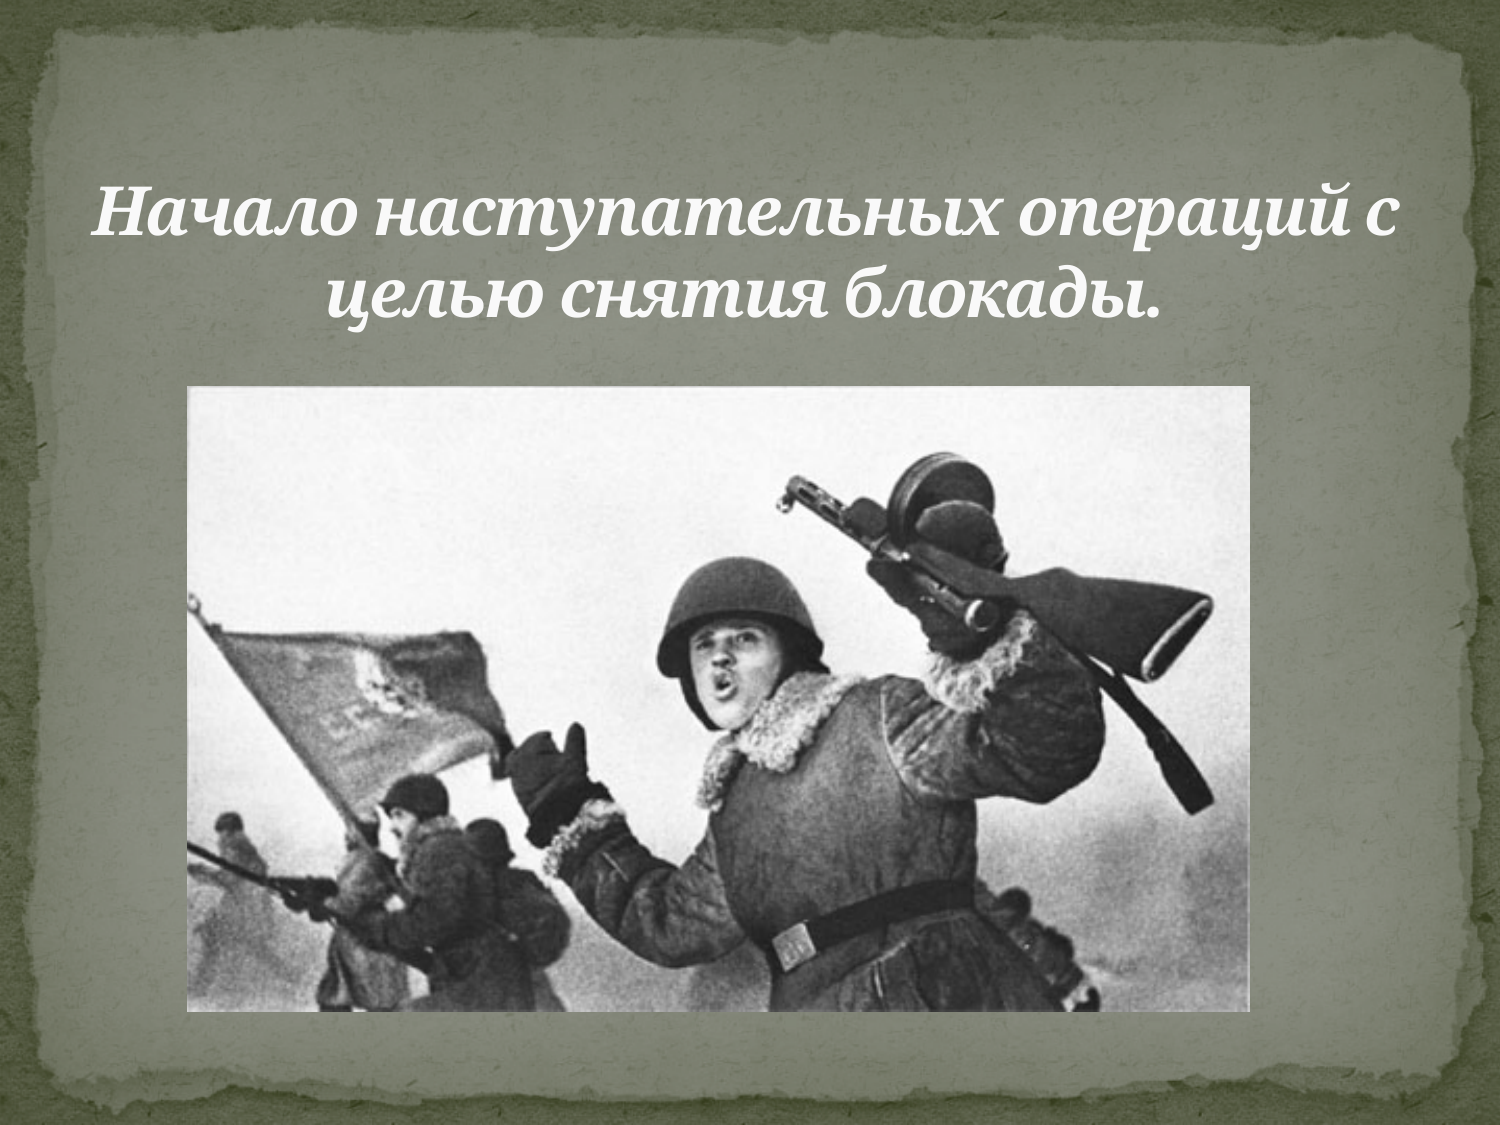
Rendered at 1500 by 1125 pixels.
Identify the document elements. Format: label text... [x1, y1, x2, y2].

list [189, 388, 1250, 1009]
title Начало наступательных операций с целью снятия блокады. [70, 81, 1421, 339]
